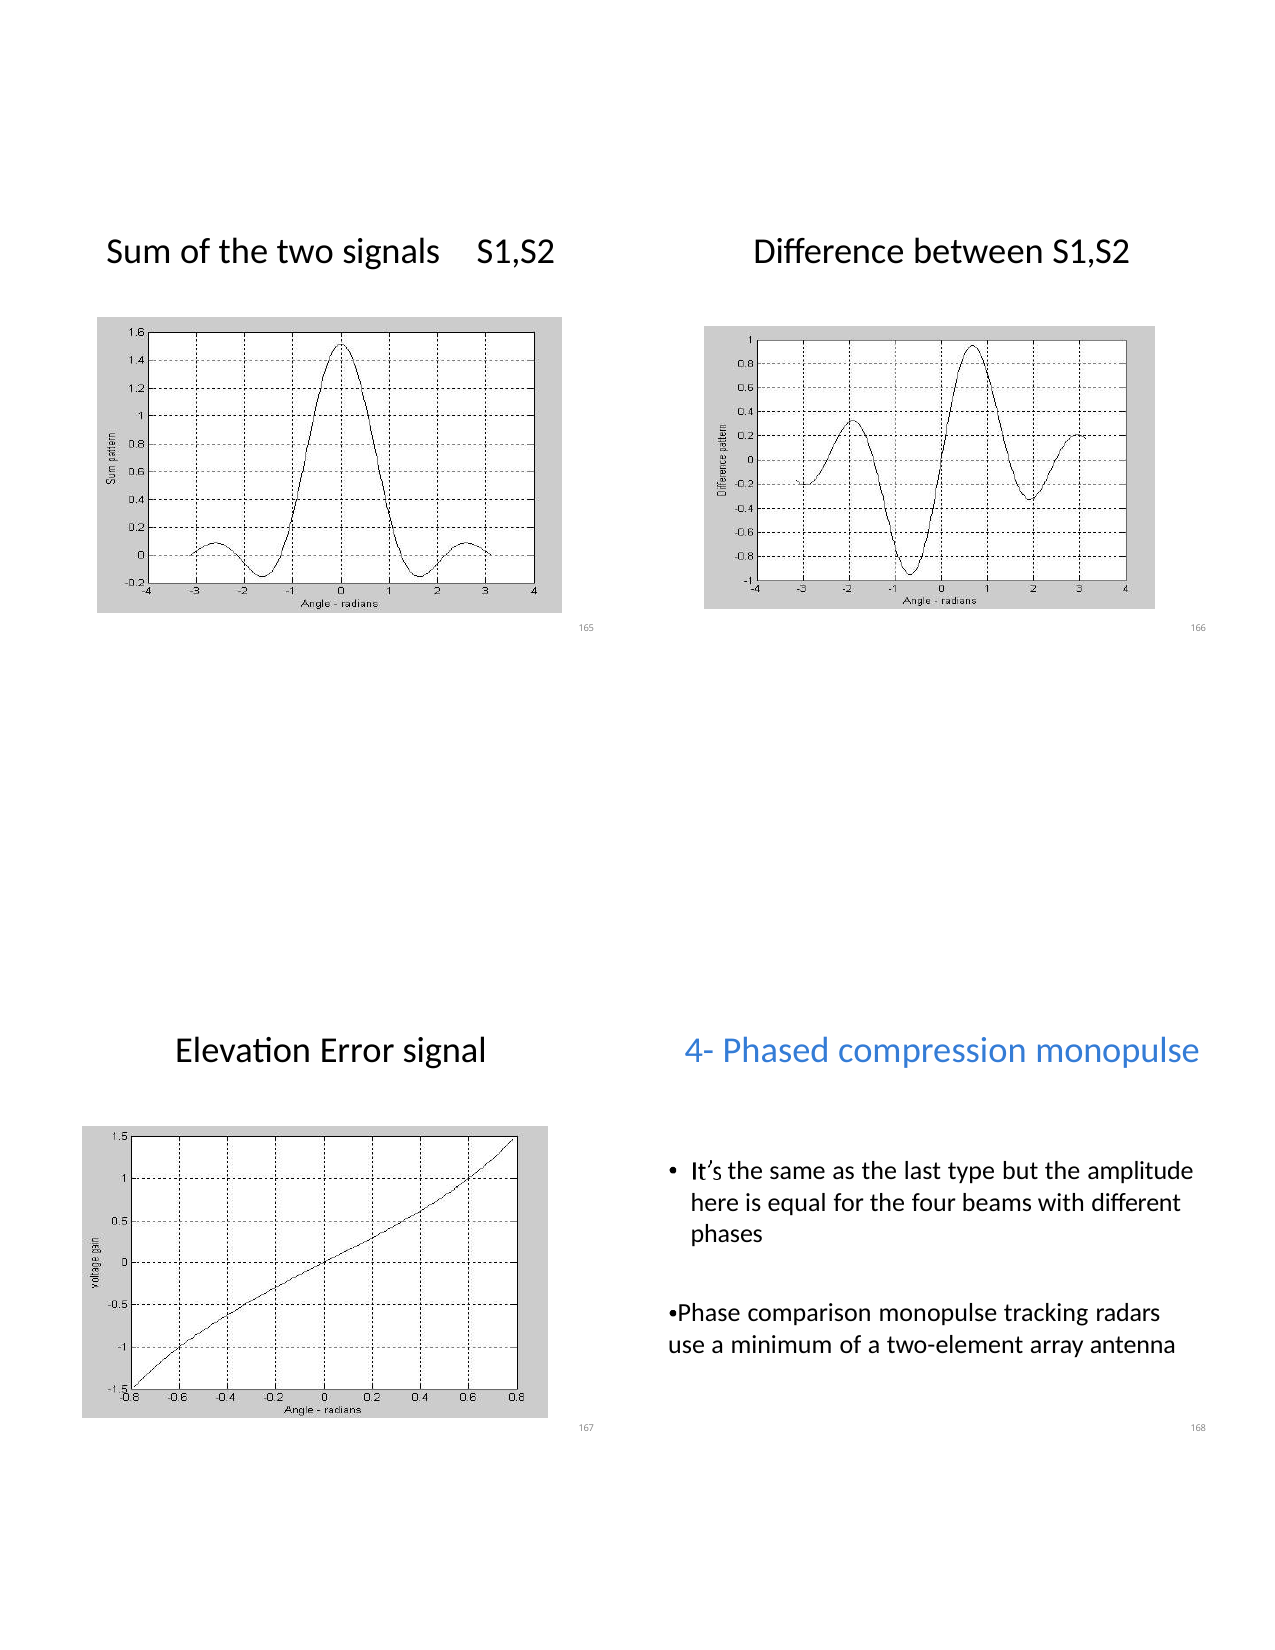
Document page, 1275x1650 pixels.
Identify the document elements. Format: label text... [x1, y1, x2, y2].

picture [692, 1160, 722, 1180]
text_box Difference between S1,S2 [751, 224, 1135, 271]
text_box Sum of the two signals [104, 224, 443, 271]
text_box 165 [576, 619, 598, 634]
text_box S1,S2 [474, 224, 559, 271]
text_box the same as the last type but the amplitude here is equal for the four beams with different phases Phase comparison monopulse tracking radars use a minimum of a two-element array antenna [666, 1150, 1201, 1359]
picture [704, 326, 1155, 609]
text_box 167 [576, 1420, 598, 1433]
picture [96, 316, 562, 614]
text_box 166 [1188, 619, 1210, 634]
text_box Elevation Error signal [173, 1024, 490, 1071]
text_box 168 [1188, 1420, 1210, 1433]
picture [82, 1125, 548, 1418]
text_box 4- Phased compression monopulse [682, 1024, 1205, 1071]
